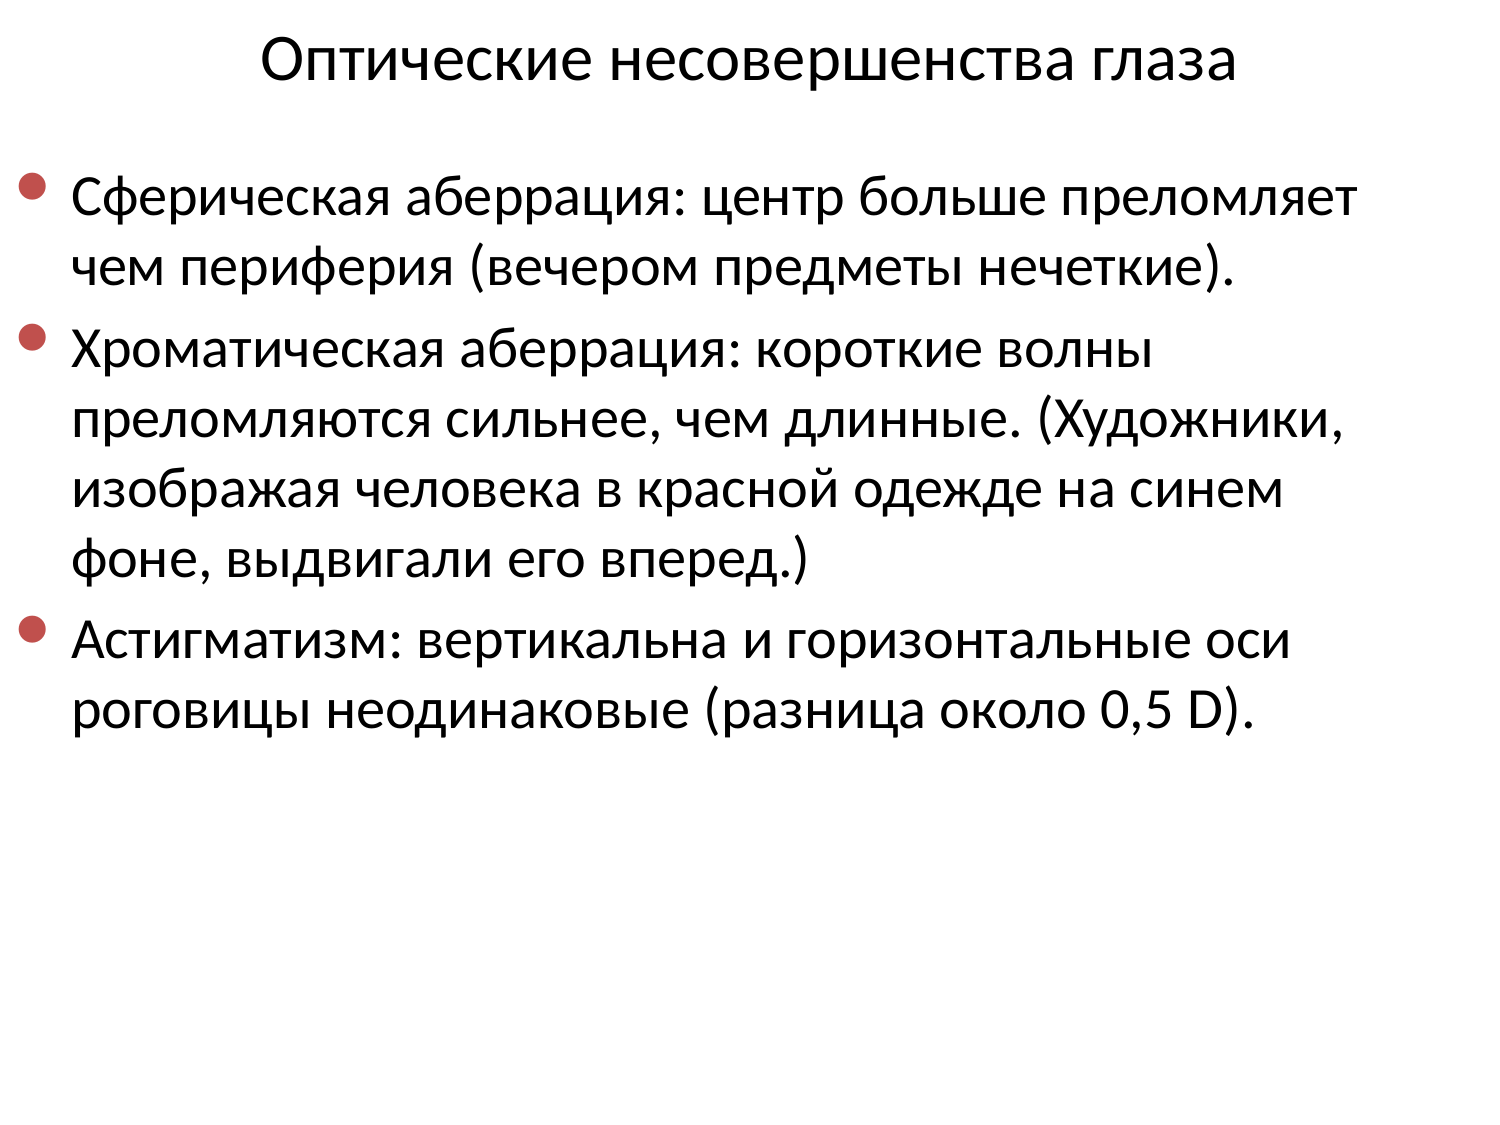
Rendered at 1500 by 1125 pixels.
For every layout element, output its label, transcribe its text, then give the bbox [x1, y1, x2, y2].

title Оптические несовершенства глаза [112, 0, 1388, 109]
text_box Сферическая аберрация: центр больше преломляет чем периферия (вечером предметы нечеткие). Хроматическая аберрация: короткие волны преломляются сильнее, чем длинные. (Художники, изображая человека в красной одежде на синем фоне, выдвигали его вперед.) Астигматизм: вертикальна и горизонтальные оси роговицы неодинаковые (разница около 0,5 D). [0, 149, 1450, 1125]
